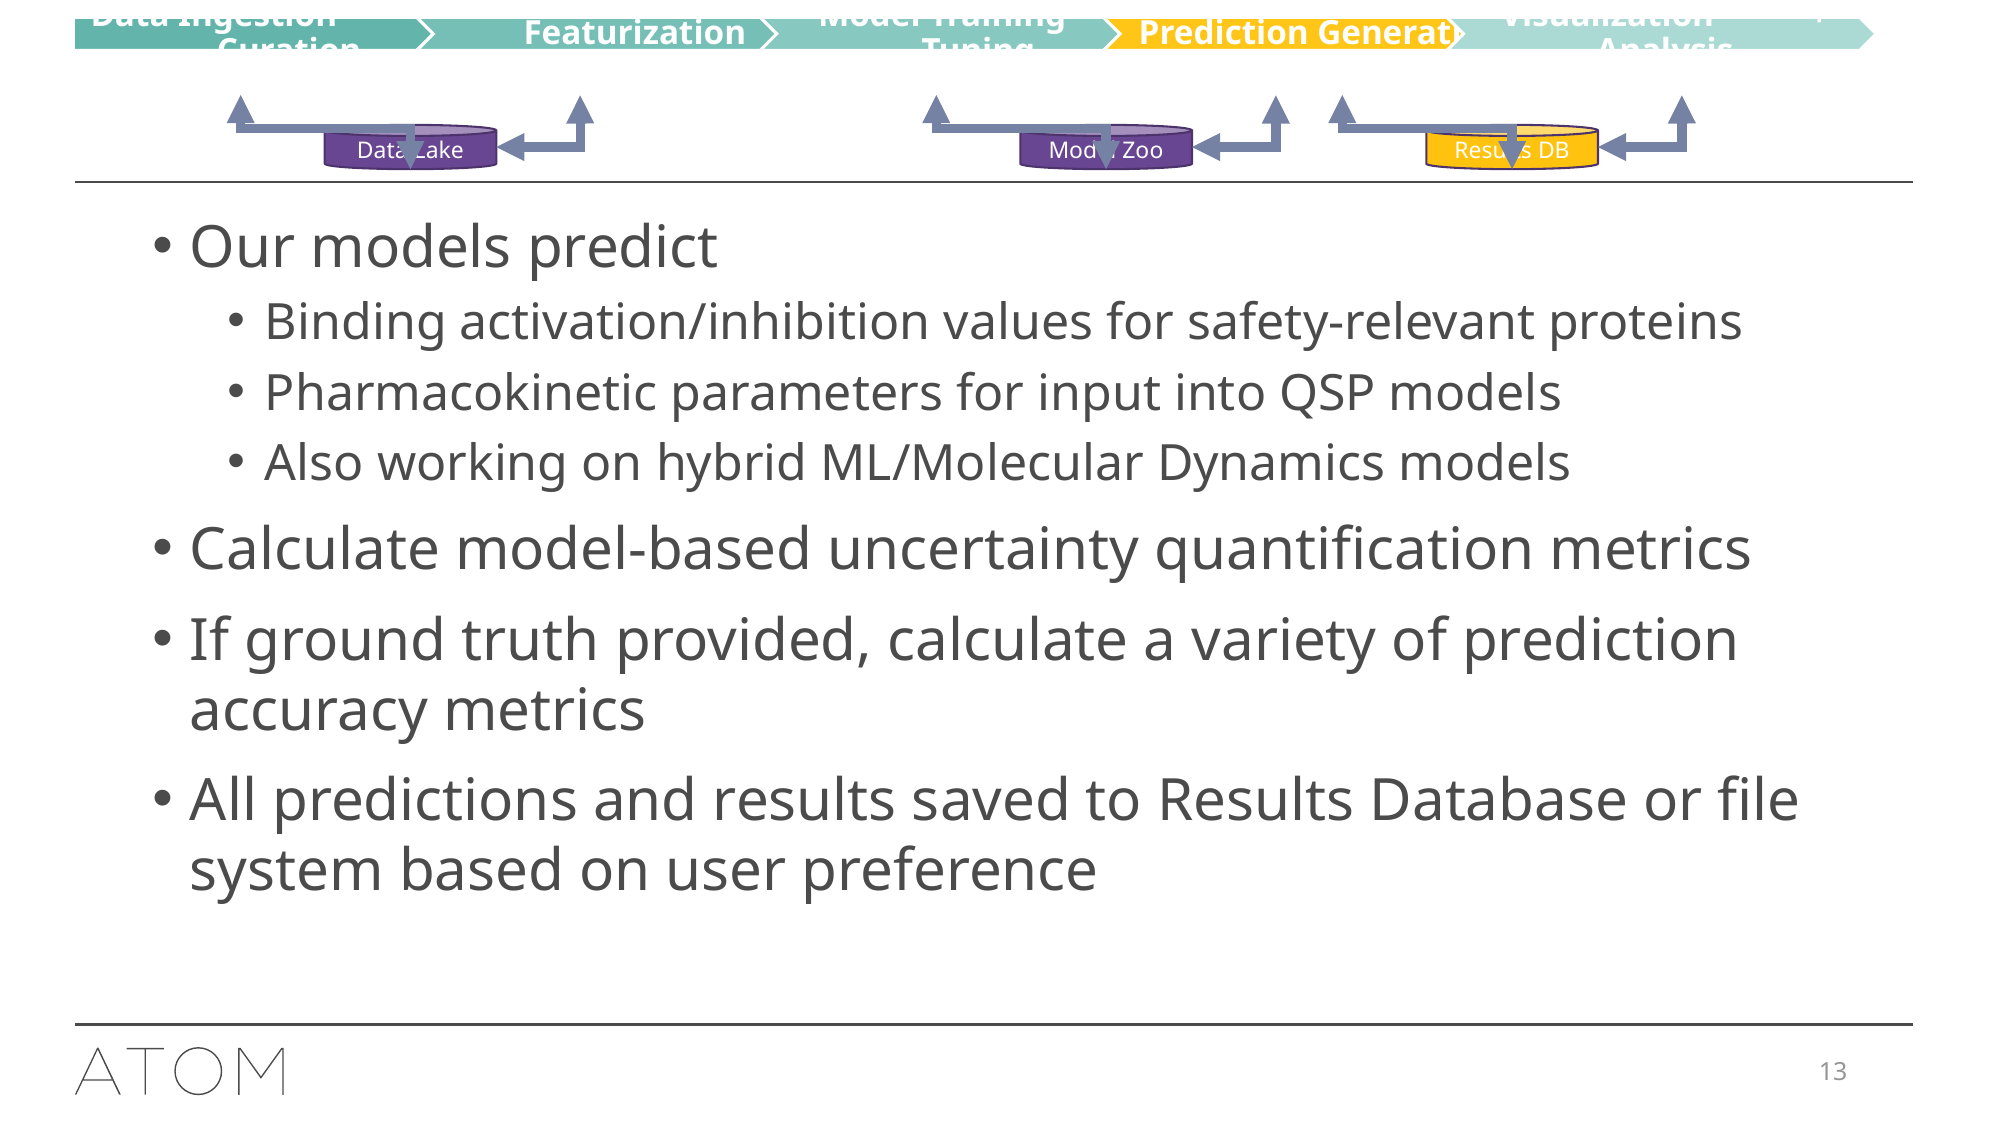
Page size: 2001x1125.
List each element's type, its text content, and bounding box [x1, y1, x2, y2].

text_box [73, 17, 1912, 170]
slide_number 13 [1412, 1042, 1863, 1103]
list Our models predict Binding activation/inhibition values for safety-relevant proteins Pharmacokinetic parameters for input into QSP models Also working on hybrid ML/Molecular Dynamics models Calculate model-based uncertainty quantification metrics If ground truth provided, calculate a variety of prediction accuracy metrics All predictions and results saved to Results Database or file system based on user preference [137, 201, 1863, 997]
